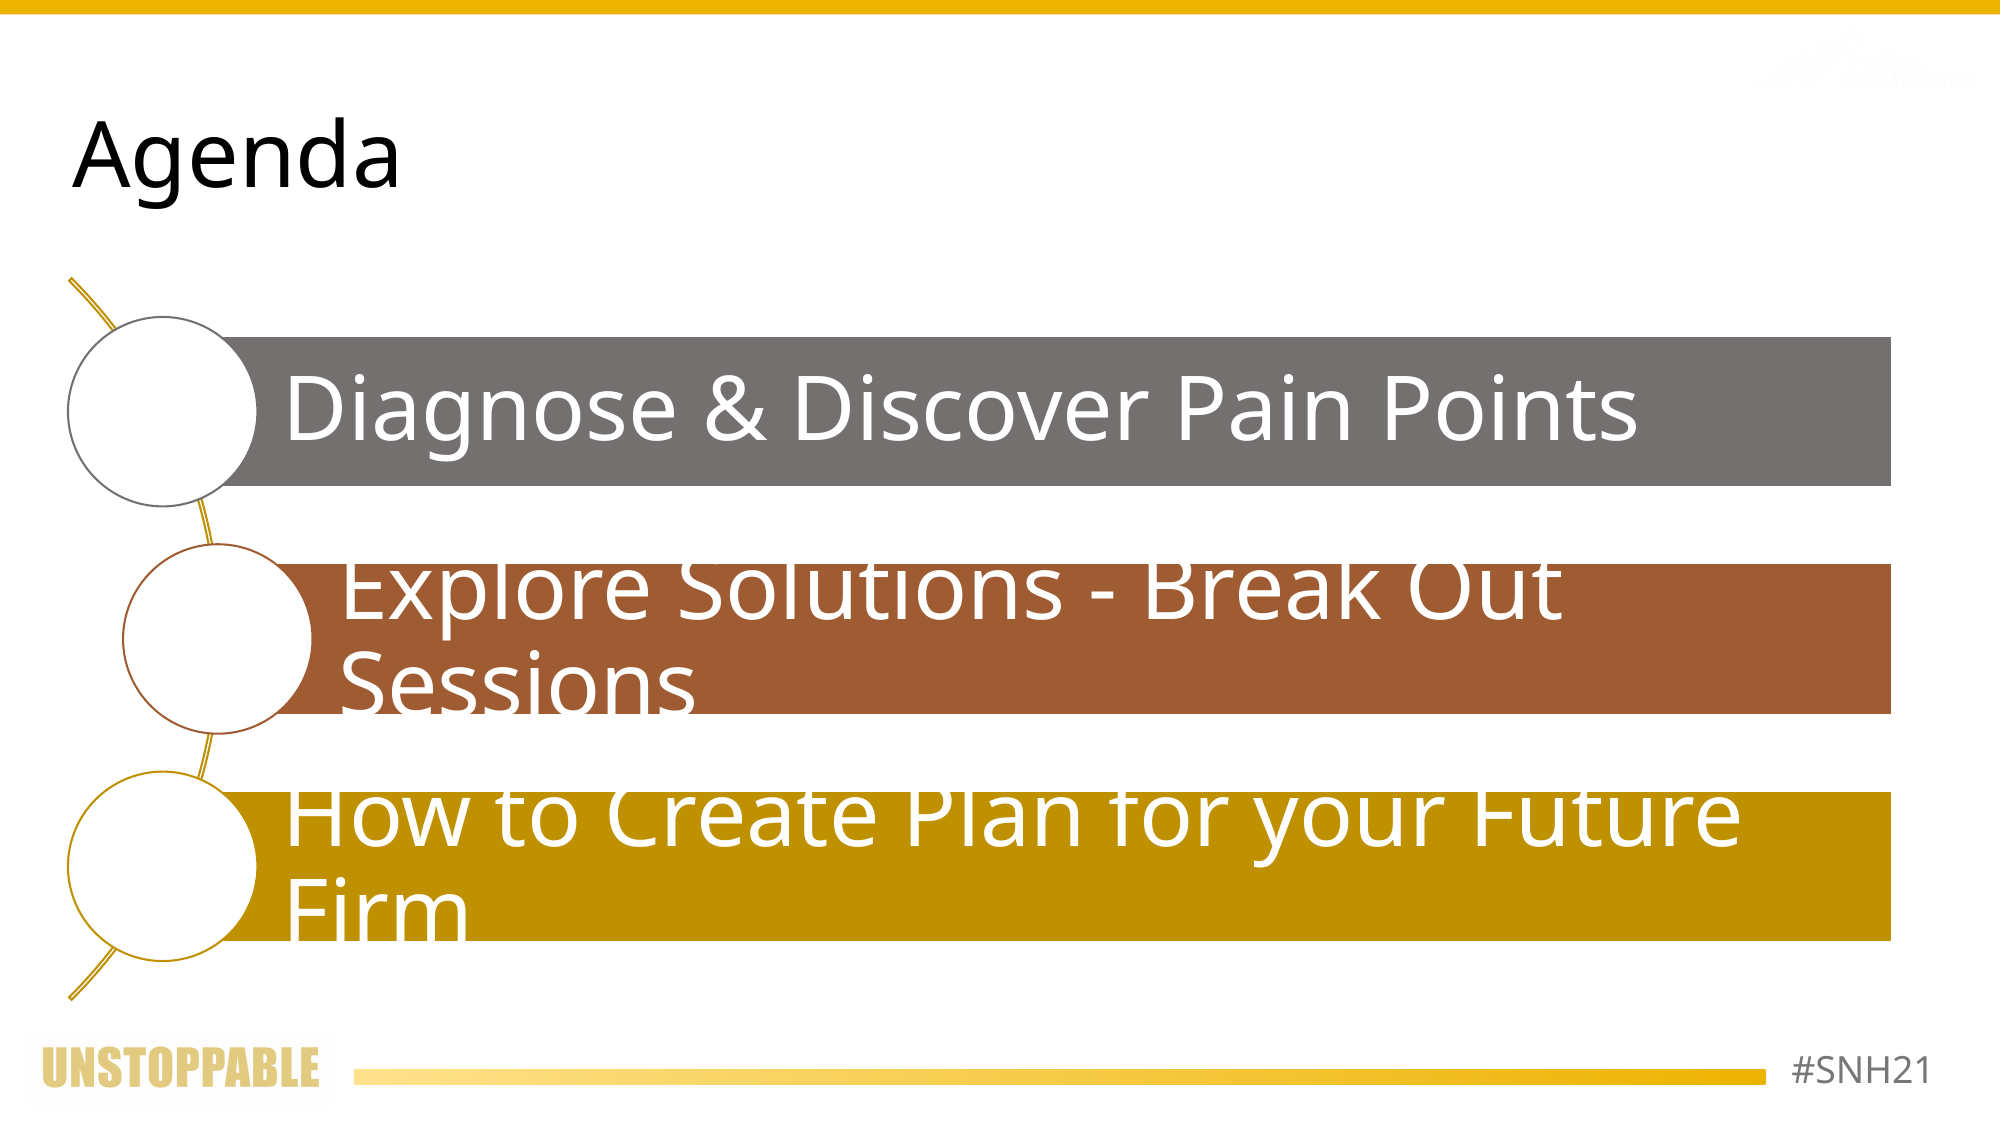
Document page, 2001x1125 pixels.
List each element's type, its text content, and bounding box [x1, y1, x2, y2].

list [57, 260, 1903, 1018]
list Agenda [57, 100, 1903, 229]
